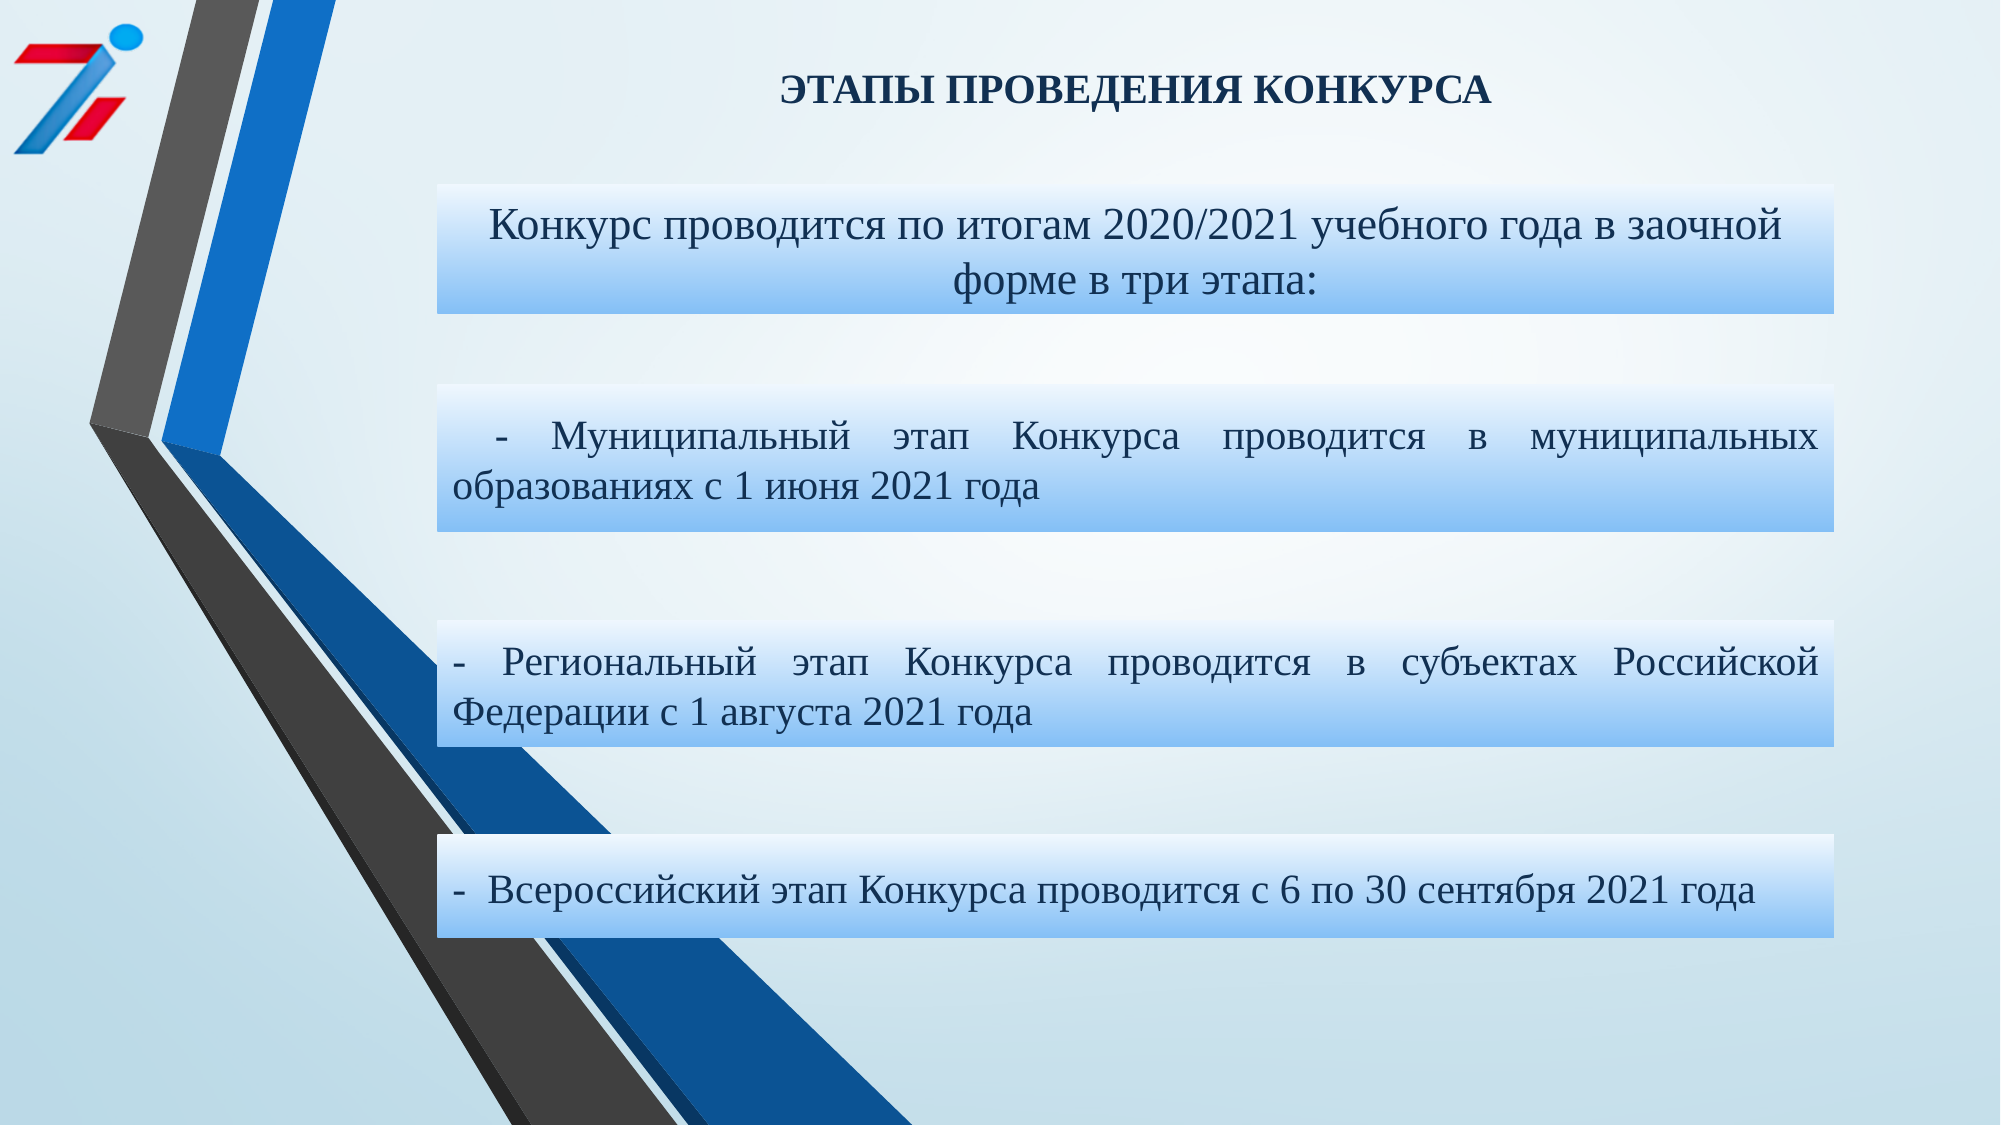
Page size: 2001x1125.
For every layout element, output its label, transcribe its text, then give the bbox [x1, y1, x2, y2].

text_box - Всероссийский этап Конкурса проводится с 6 по 30 сентября 2021 года [437, 834, 1834, 938]
text_box - Муниципальный этап Конкурса проводится в муниципальных образованиях с 1 июня 2021 года [437, 384, 1834, 532]
text_box - Региональный этап Конкурса проводится в субъектах Российской Федерации с 1 августа 2021 года [437, 620, 1834, 747]
picture [10, 22, 146, 156]
title ЭТАПЫ ПРОВЕДЕНИЯ КОНКУРСА [390, 35, 1882, 139]
text_box Конкурс проводится по итогам 2020/2021 учебного года в заочной форме в три этапа: [437, 184, 1834, 314]
